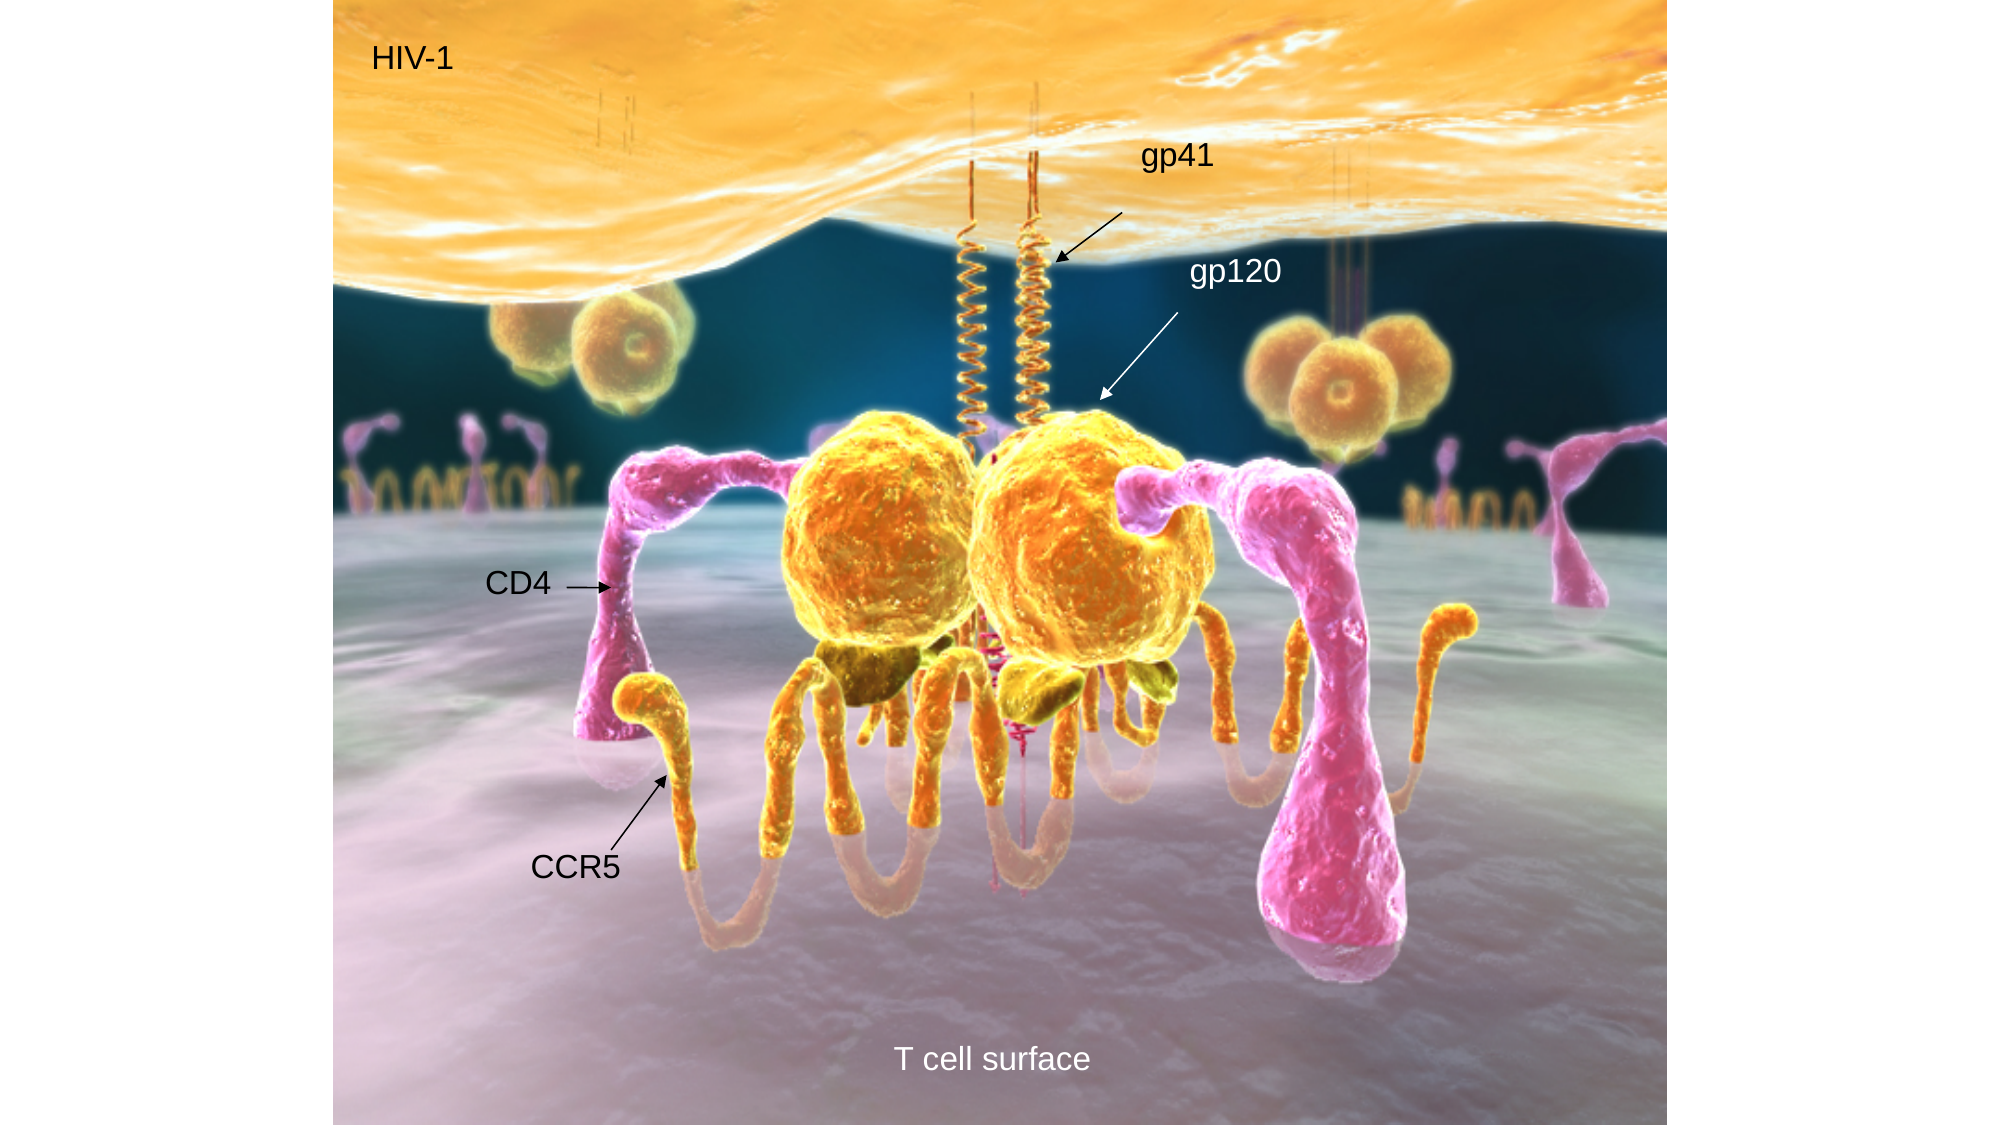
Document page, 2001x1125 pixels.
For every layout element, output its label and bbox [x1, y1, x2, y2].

text_box [333, 0, 1667, 1125]
